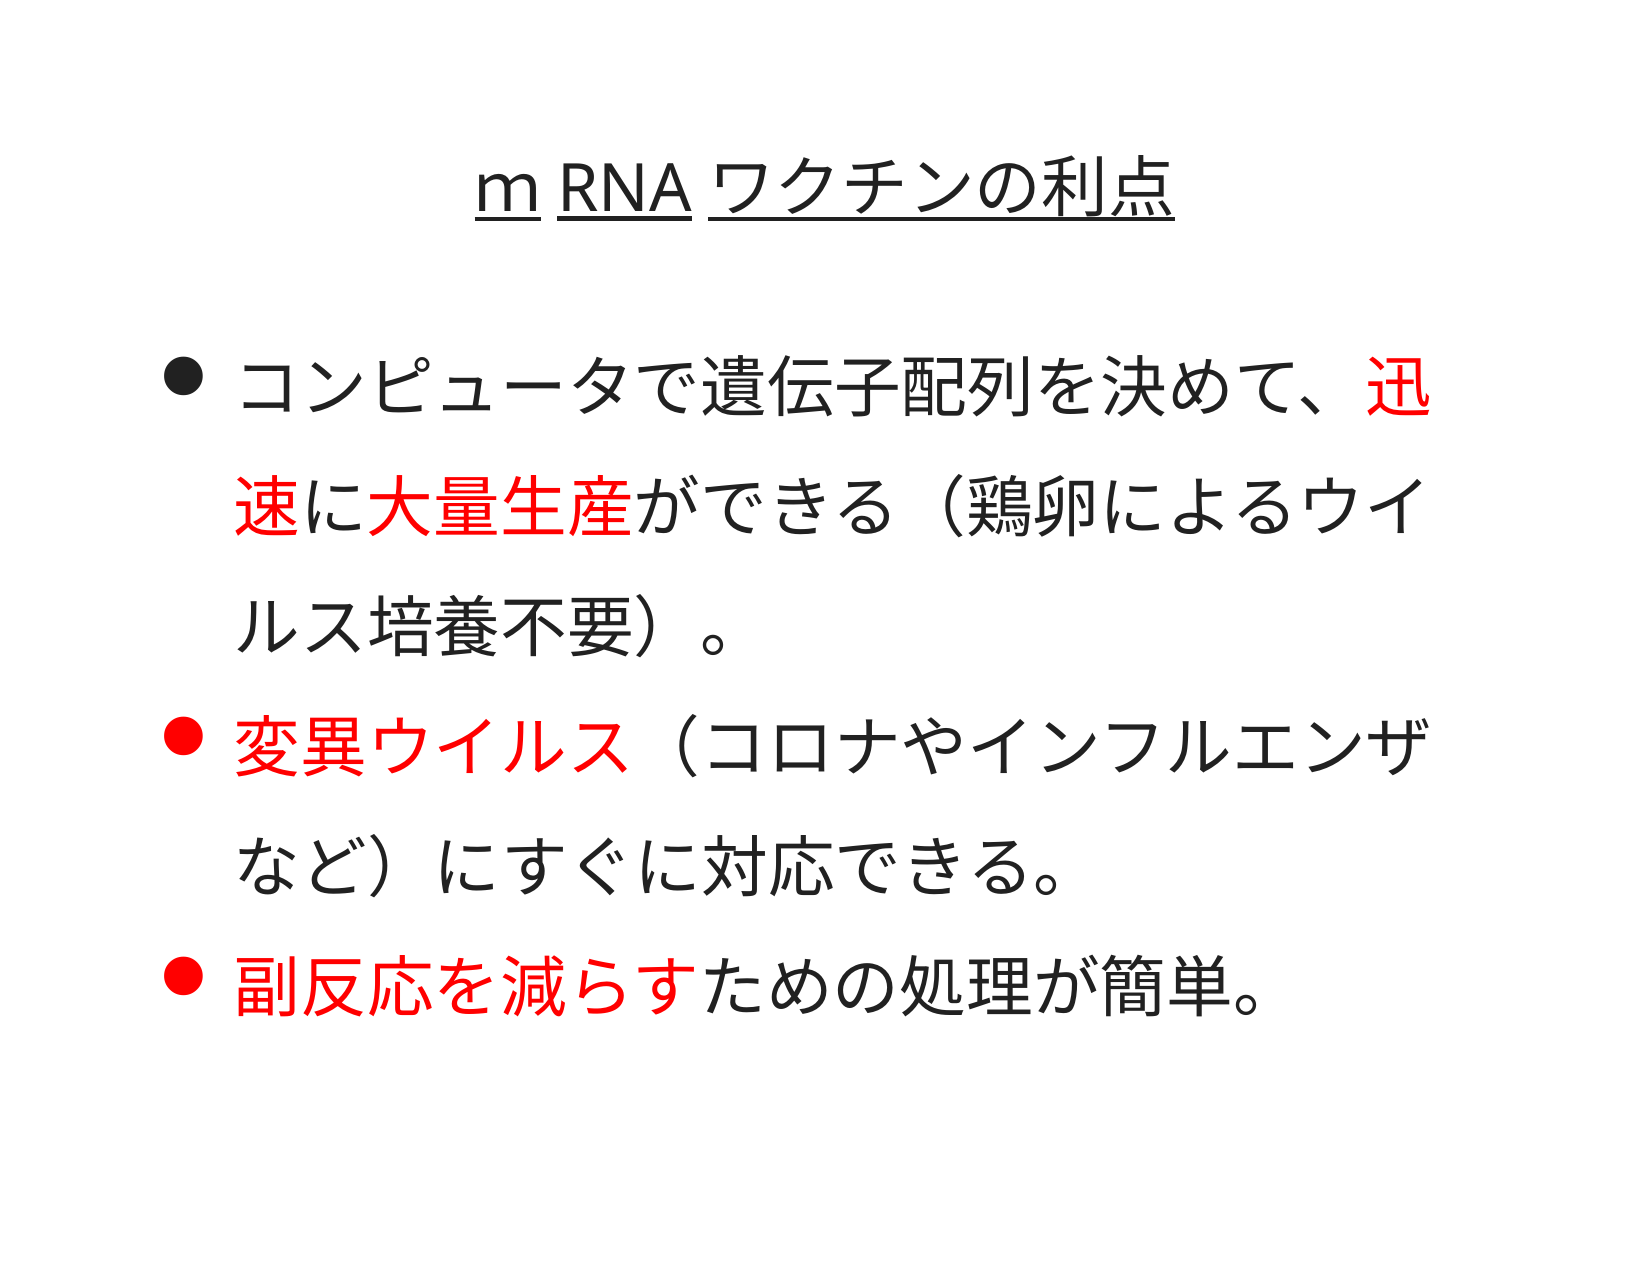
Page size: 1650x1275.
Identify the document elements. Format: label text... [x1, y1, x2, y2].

text_box ｍRNAワクチンの利点 コンピュータで遺伝子配列を決めて、迅速に大量生産ができる（鶏卵によるウイルス培養不要）。 変異ウイルス（コロナやインフルエンザなど）にすぐに対応できる。 副反応を減らすための処理が簡単。 [143, 137, 1507, 1032]
